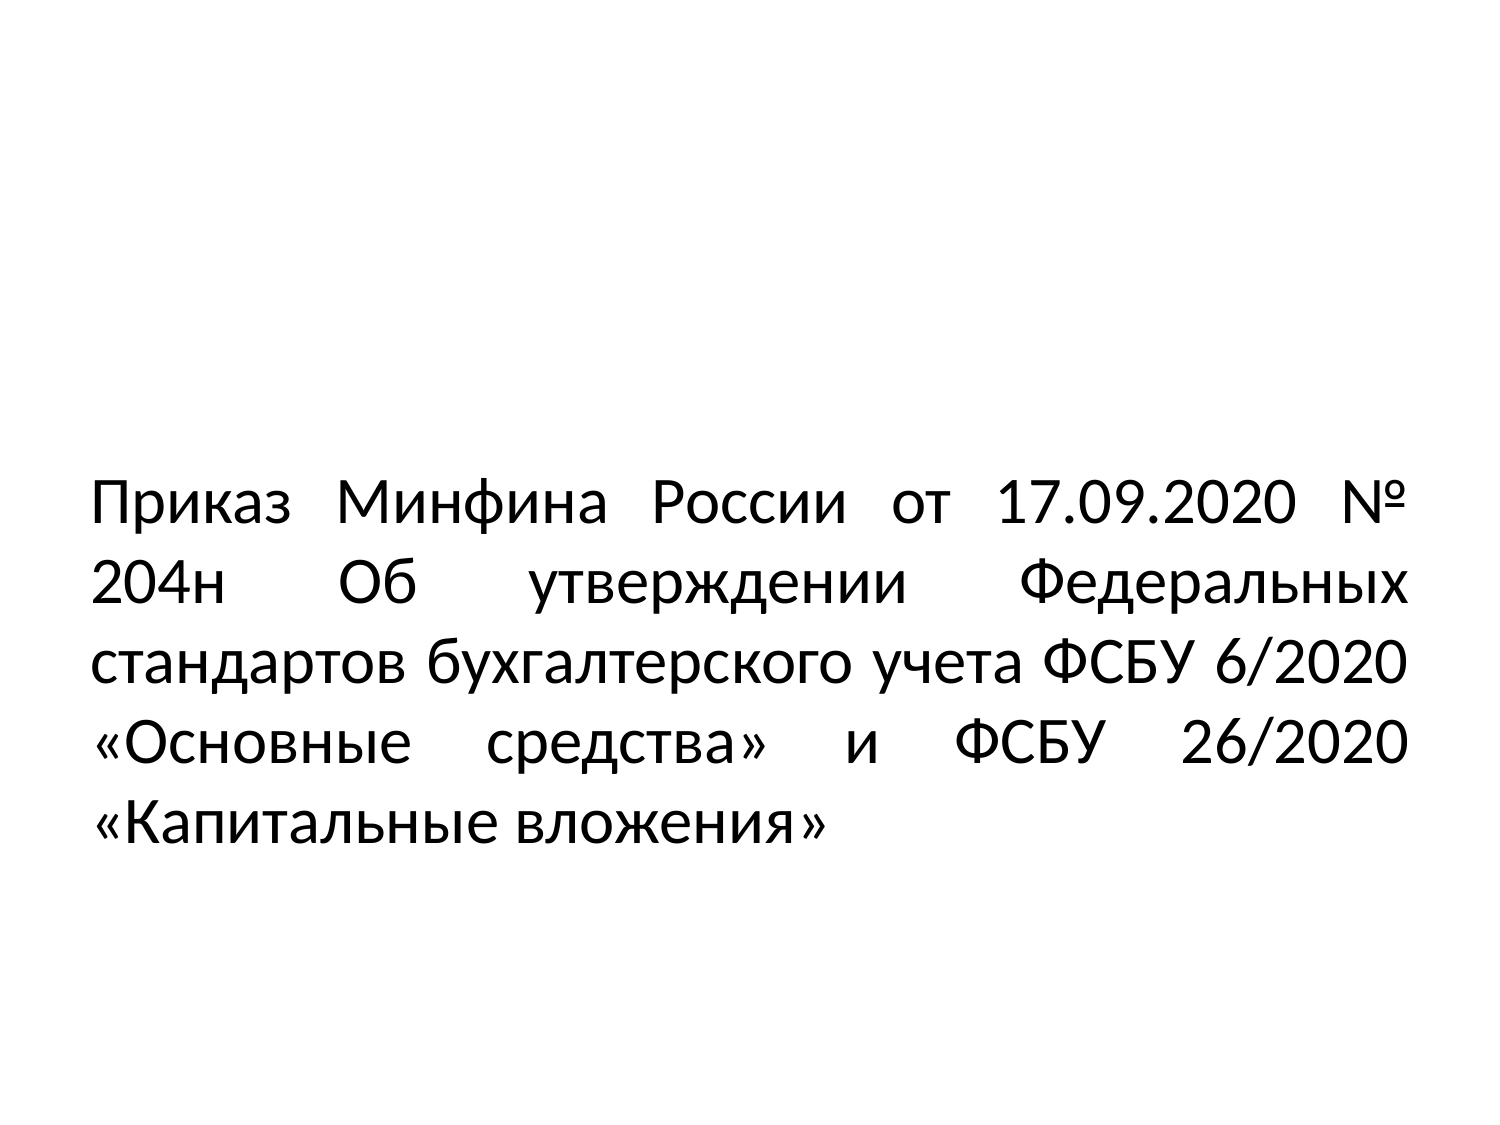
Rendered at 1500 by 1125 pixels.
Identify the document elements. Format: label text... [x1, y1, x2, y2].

list Приказ Минфина России от 17.09.2020 № 204н Об утверждении Федеральных стандартов бухгалтерского учета ФСБУ 6/2020 «Основные средства» и ФСБУ 26/2020 «Капитальные вложения» [75, 262, 1425, 1005]
